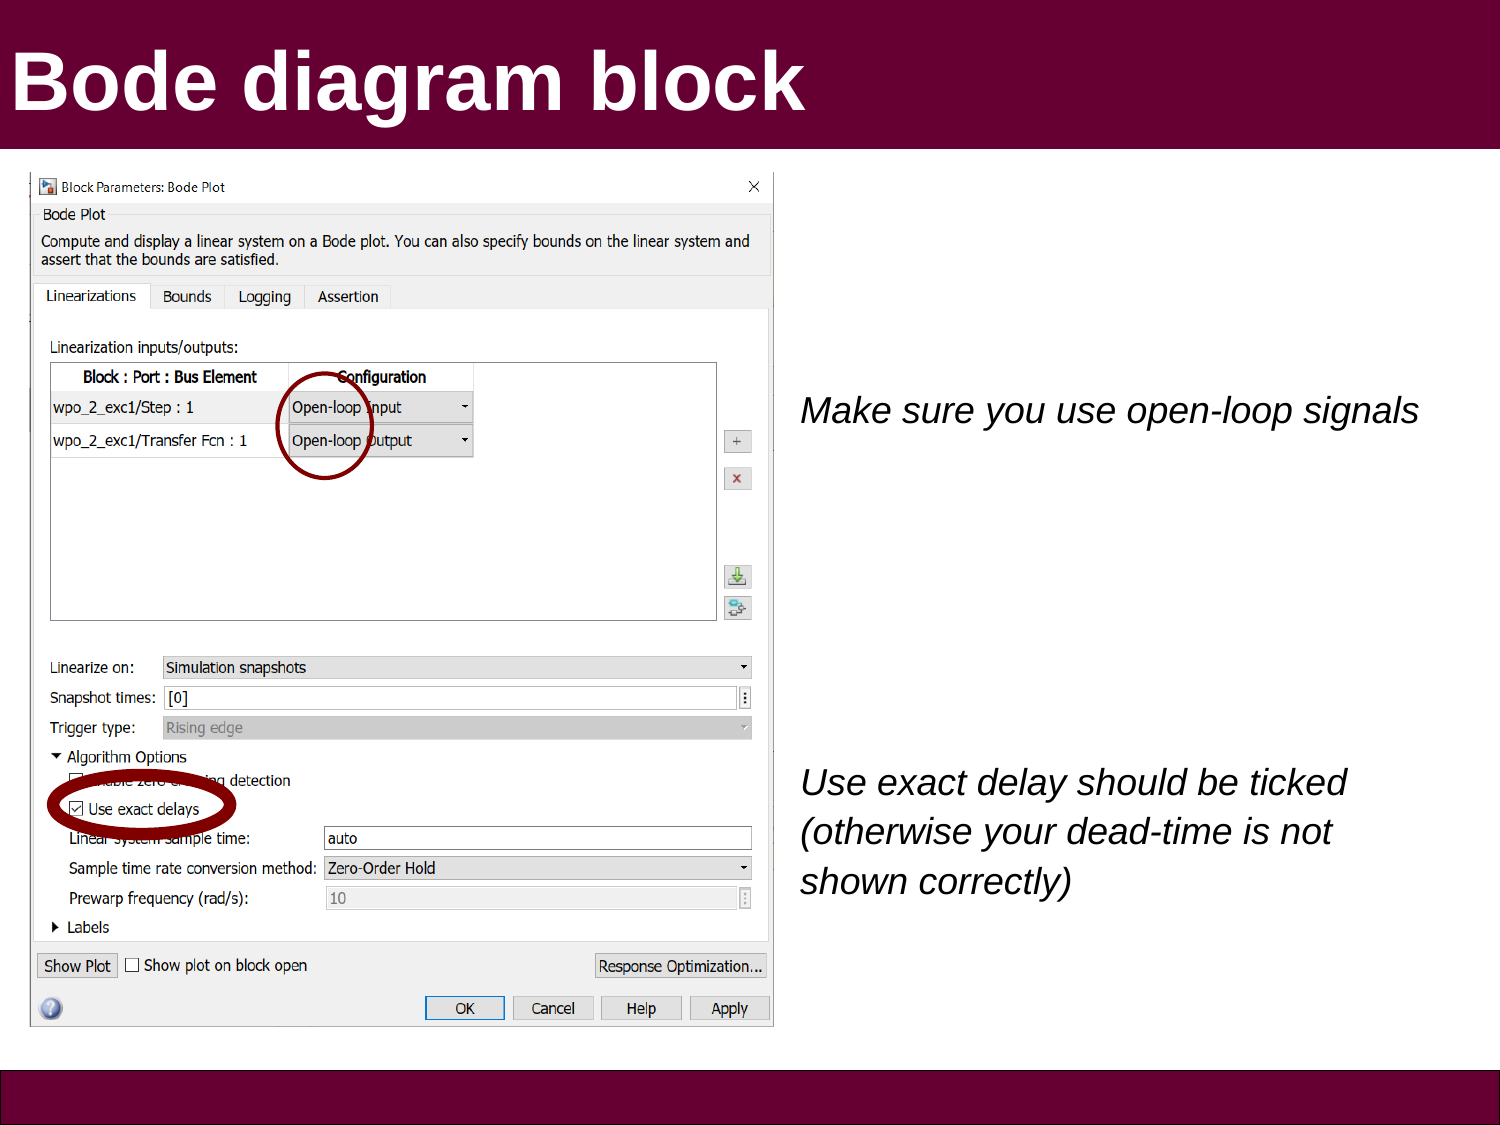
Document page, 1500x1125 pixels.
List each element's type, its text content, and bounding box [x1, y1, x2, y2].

title Bode diagram block [0, 31, 1500, 136]
picture [29, 172, 774, 1027]
text_box Make sure you use open-loop signals Use exact delay should be ticked (otherwise your dead-time is not shown correctly) [785, 373, 1500, 909]
